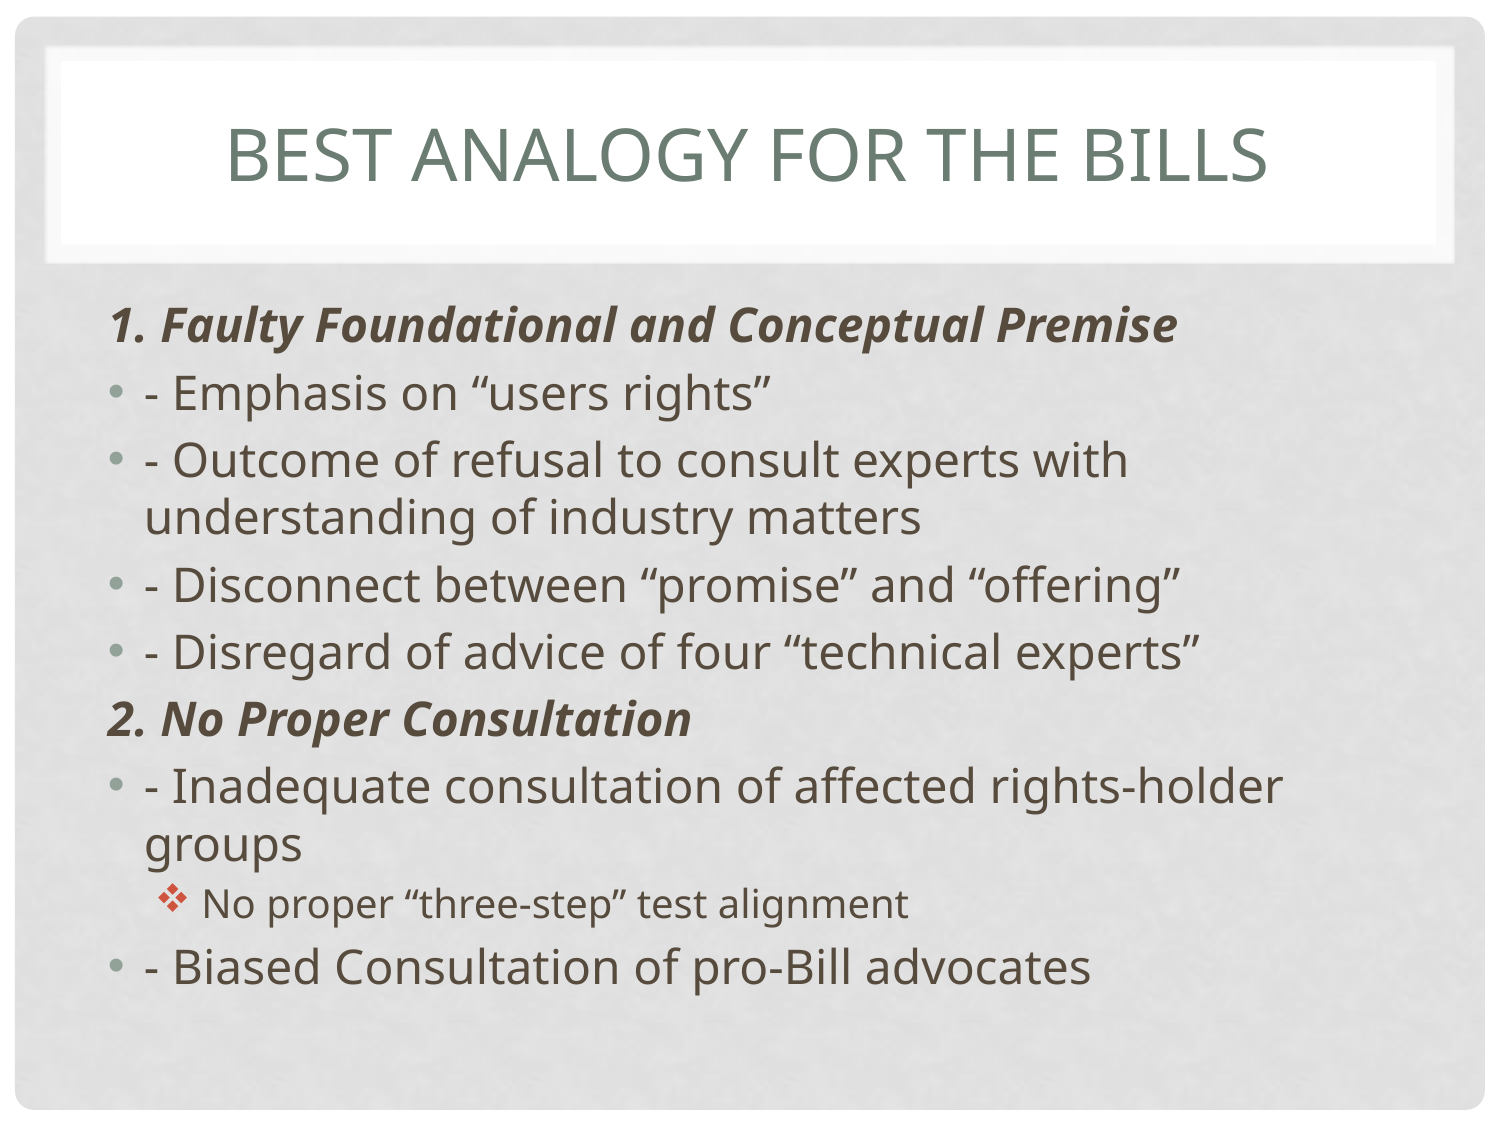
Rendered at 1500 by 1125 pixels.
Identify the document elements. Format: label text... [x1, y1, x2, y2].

list 1. Faulty Foundational and Conceptual Premise - Emphasis on “users rights” - Outcome of refusal to consult experts with understanding of industry matters - Disconnect between “promise” and “offering” - Disregard of advice of four “technical experts” 2. No Proper Consultation - Inadequate consultation of affected rights-holder groups No proper “three-step” test alignment - Biased Consultation of pro-Bill advocates [75, 287, 1425, 1005]
title Best analogy for the bills [69, 66, 1425, 238]
